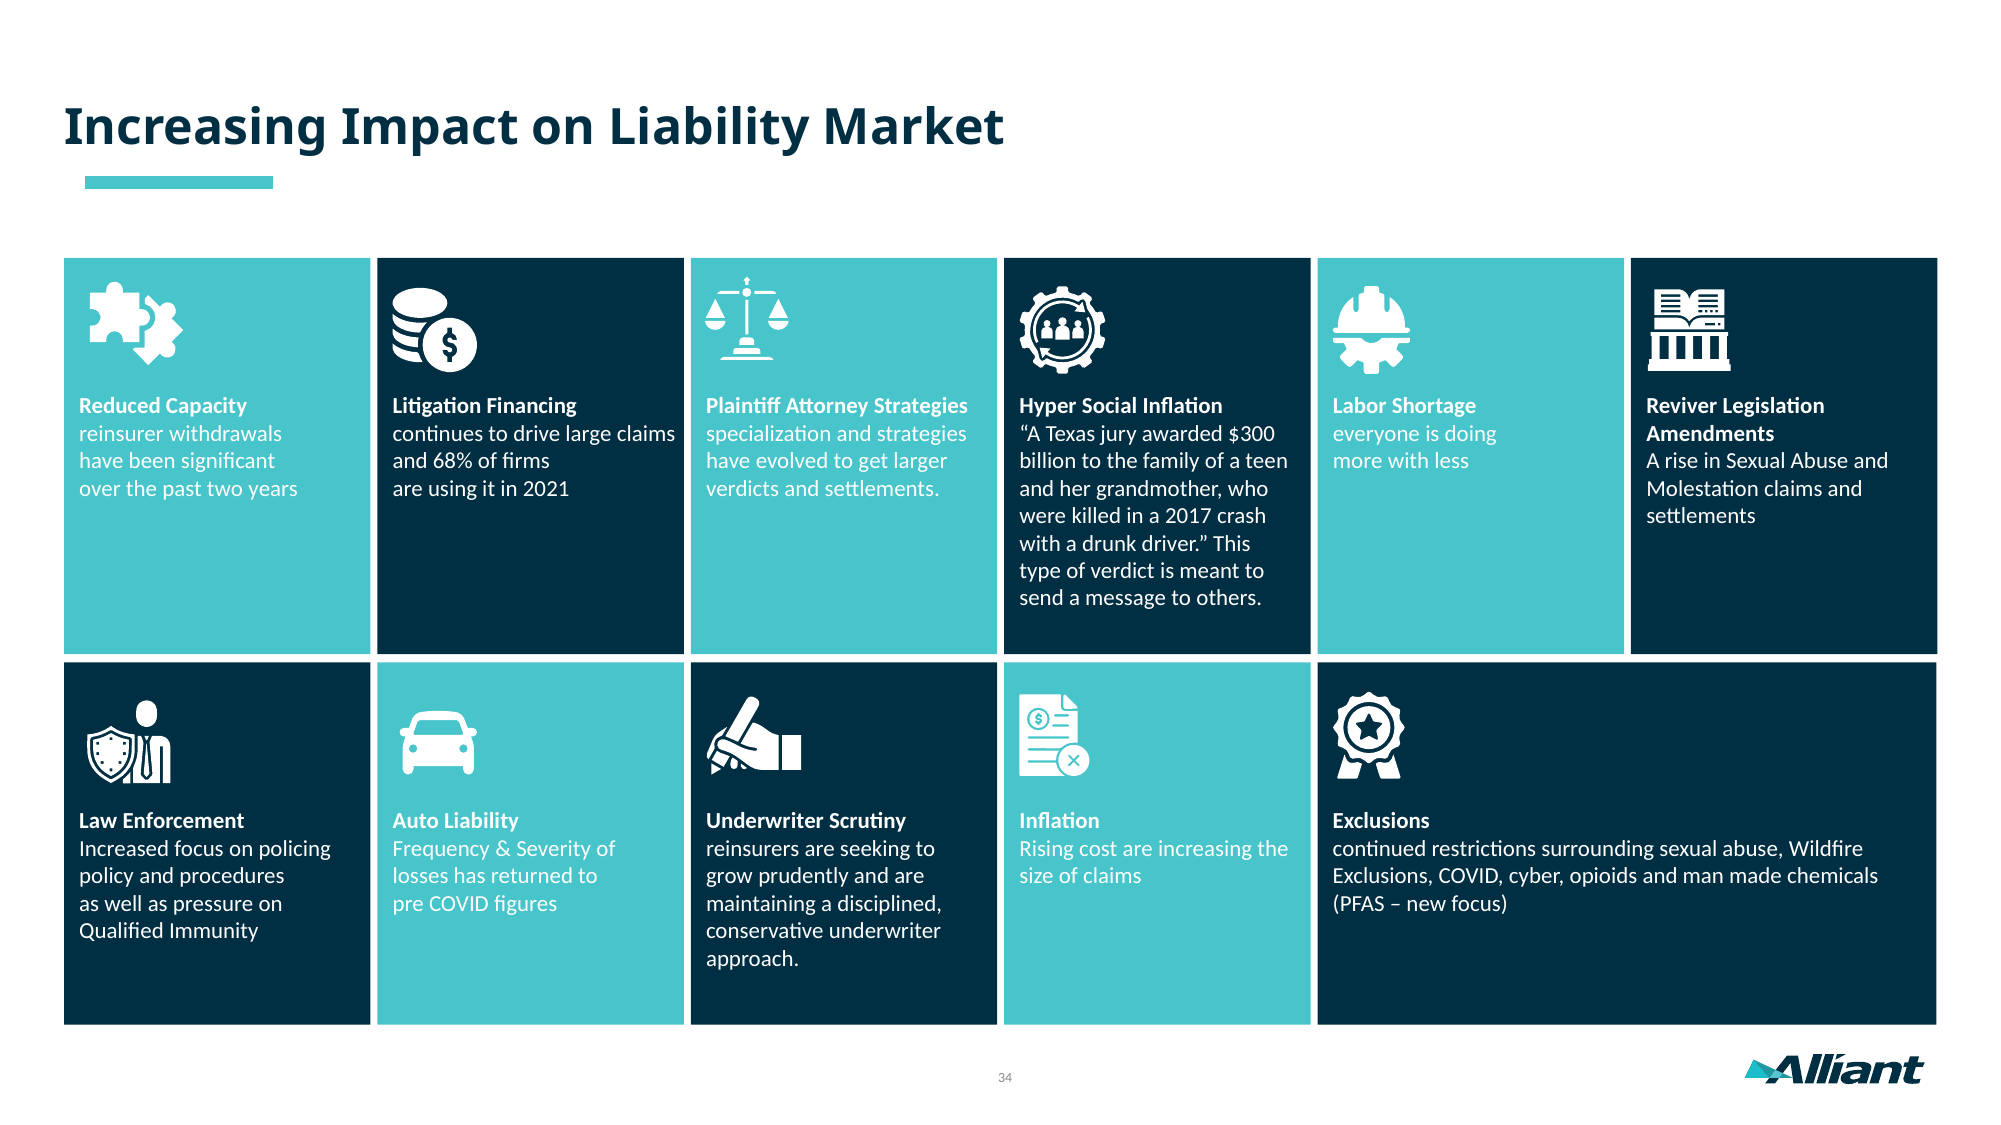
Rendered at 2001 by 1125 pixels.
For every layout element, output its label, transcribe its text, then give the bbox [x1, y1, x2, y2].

text_box [1003, 661, 1312, 1026]
text_box [690, 661, 998, 1026]
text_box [89, 281, 184, 366]
text_box [376, 661, 685, 1026]
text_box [1332, 691, 1406, 779]
text_box [63, 661, 371, 1026]
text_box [1019, 286, 1106, 374]
text_box Exclusions continued restrictions surrounding sexual abuse, Wildfire Exclusions, COVID, cyber, opioids and man made chemicals (PFAS – new focus) [1332, 805, 1918, 916]
text_box [376, 257, 685, 655]
text_box Underwriter Scrutiny reinsurers are seeking to grow prudently and are maintaining a disciplined, conservative underwriter approach. [706, 805, 981, 971]
text_box [1317, 661, 1937, 1026]
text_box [392, 287, 477, 373]
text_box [1019, 694, 1090, 776]
text_box [63, 257, 371, 655]
text_box [1630, 257, 1938, 655]
text_box Reduced Capacity reinsurer withdrawals have been significant over the past two years [79, 390, 370, 501]
text_box Inflation Rising cost are increasing the size of claims [1019, 806, 1293, 889]
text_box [1332, 286, 1411, 374]
text_box [690, 257, 998, 655]
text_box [1647, 289, 1731, 371]
text_box Reviver Legislation Amendments A rise in Sexual Abuse and Molestation claims and settlements [1646, 390, 1937, 529]
text_box [1317, 257, 1625, 655]
slide_number 34 [780, 1061, 1231, 1093]
text_box Litigation Financing continues to drive large claims and 68% of firms are using it in 2021 [392, 390, 683, 501]
text_box Labor Shortage everyone is doing more with less [1332, 390, 1624, 474]
text_box Increasing Impact on Liability Market [64, 94, 1938, 163]
text_box Plaintiff Attorney Strategies specialization and strategies have evolved to get larger verdicts and settlements. [706, 390, 997, 501]
text_box Law Enforcement Increased focus on policing policy and procedures as well as pressure on Qualified Immunity [79, 806, 370, 944]
text_box [1003, 257, 1312, 655]
text_box [399, 710, 478, 775]
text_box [87, 700, 171, 784]
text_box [704, 276, 789, 360]
text_box Hyper Social Inflation “A Texas jury awarded $300 billion to the family of a teen and her grandmother, who were killed in a 2017 crash with a drunk driver.” This type of verdict is meant to send a message to others. [1019, 390, 1293, 611]
text_box Auto Liability Frequency & Severity of losses has returned to pre COVID figures [392, 805, 670, 916]
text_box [706, 695, 802, 775]
